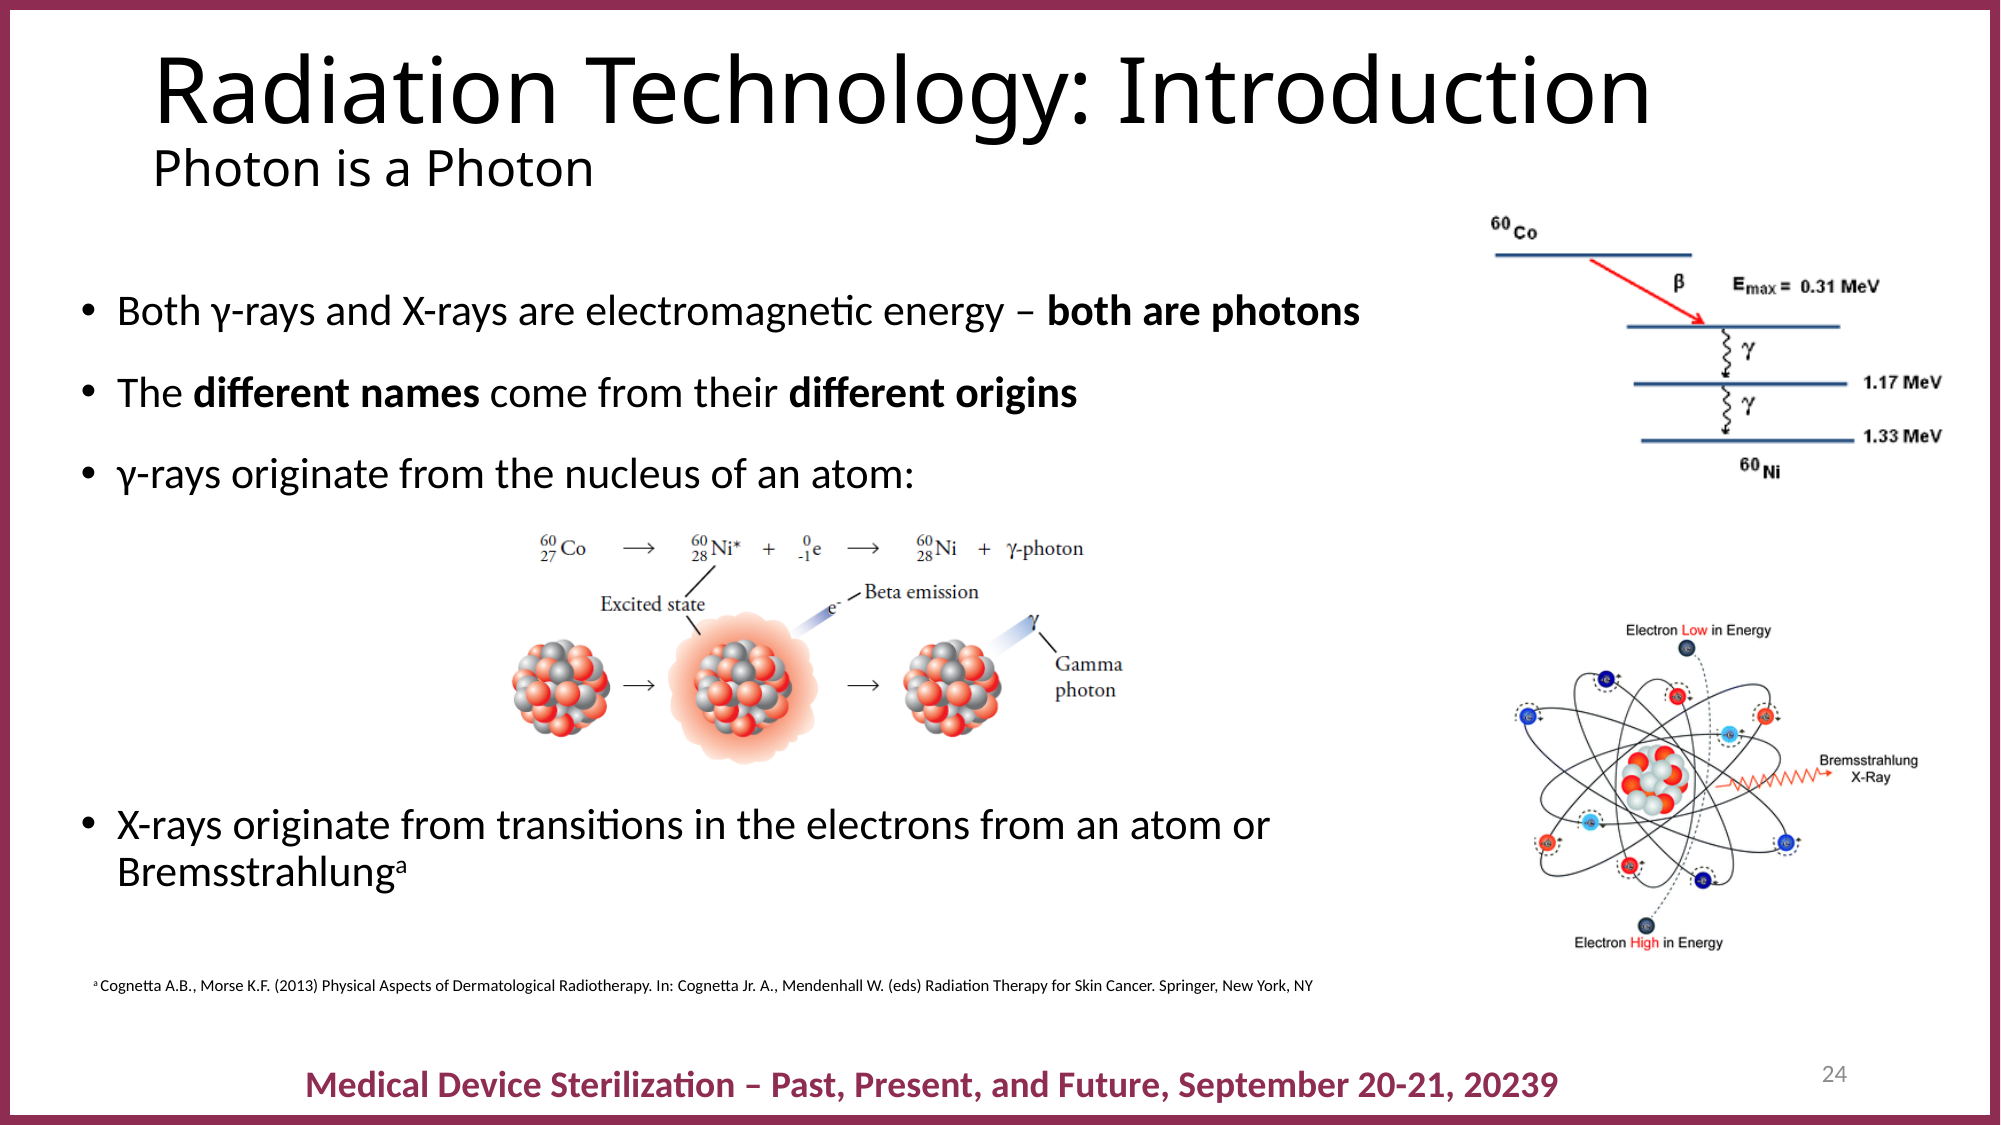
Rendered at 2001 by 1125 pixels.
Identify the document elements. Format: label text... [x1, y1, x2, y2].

title Radiation Technology: Introduction Photon is a Photon [137, 11, 1863, 230]
slide_number 24 [1412, 1042, 1863, 1103]
picture [1479, 205, 1952, 491]
list a Cognetta A.B., Morse K.F. (2013) Physical Aspects of Dermatological Radiotherapy. In: Cognetta Jr. A., Mendenhall W. (eds) Radiation Therapy for Skin Cancer. Springer, New York, NY [78, 970, 1980, 1002]
picture [1509, 617, 1922, 960]
list Both γ-rays and X-rays are electromagnetic energy – both are photons The different names come from their different origins γ-rays originate from the nucleus of an atom: X-rays originate from transitions in the electrons from an atom or Bremsstrahlunga [65, 280, 1480, 907]
picture [485, 526, 1172, 774]
